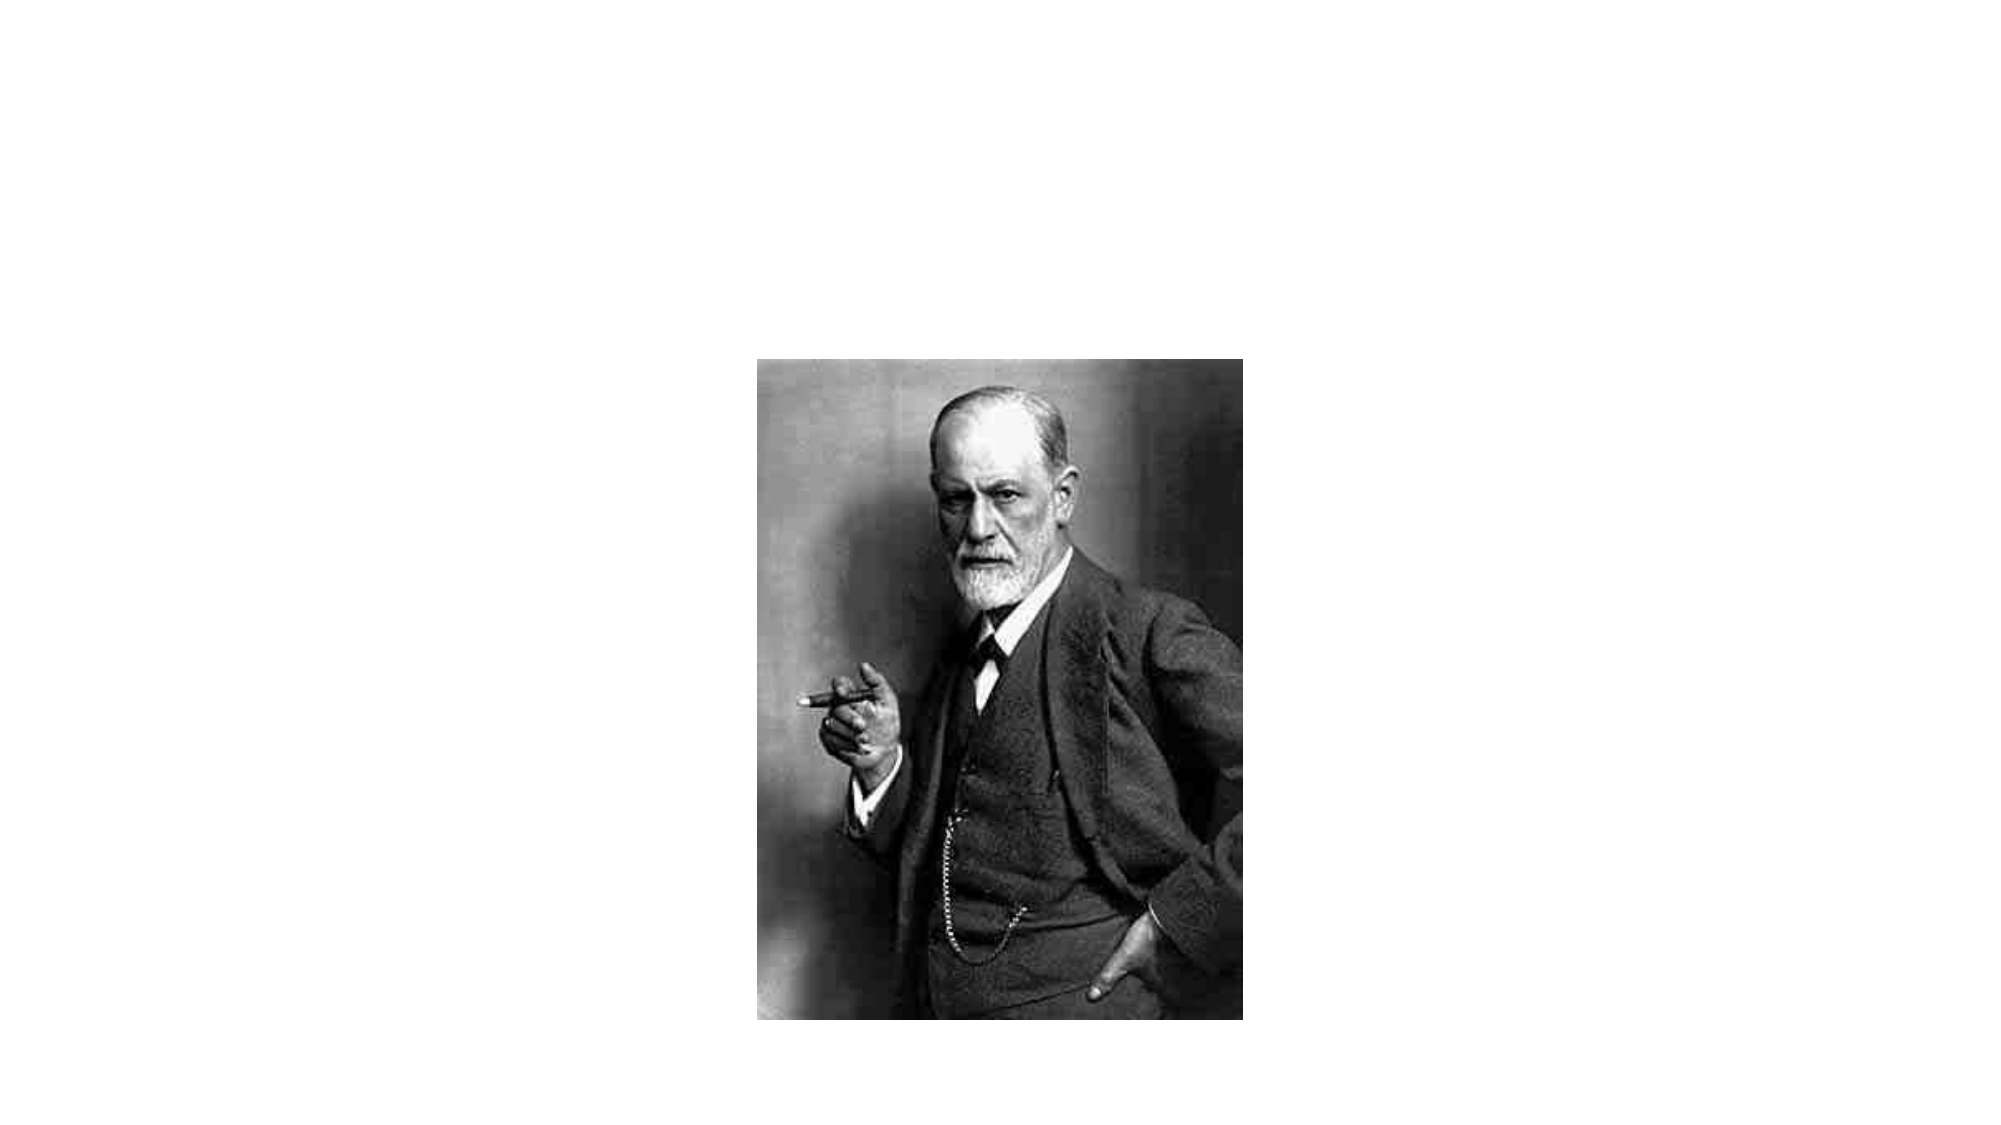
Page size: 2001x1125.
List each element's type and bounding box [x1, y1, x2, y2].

list [757, 359, 1243, 1021]
